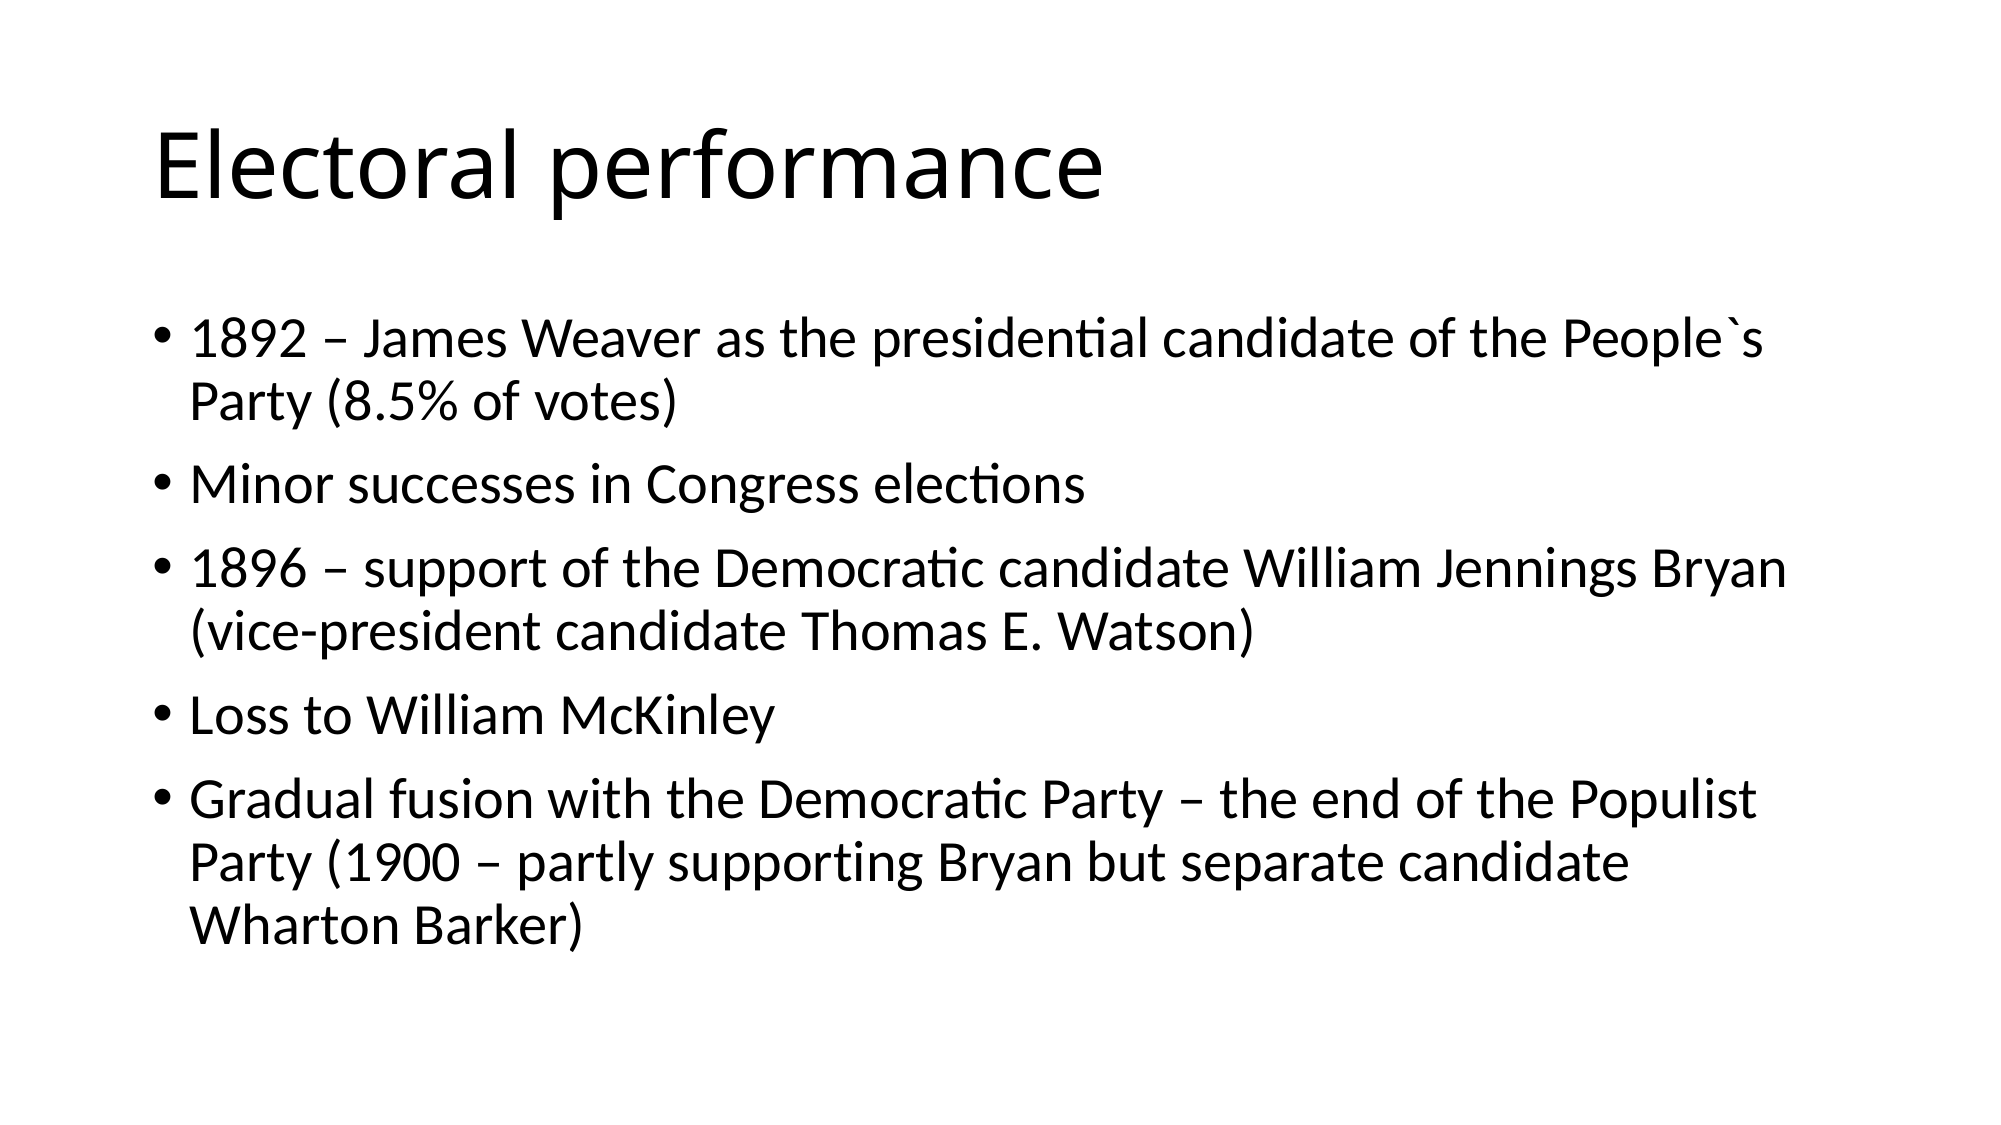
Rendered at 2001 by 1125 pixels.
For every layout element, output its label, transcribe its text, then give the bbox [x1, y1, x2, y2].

list 1892 – James Weaver as the presidential candidate of the People`s Party (8.5% of votes) Minor successes in Congress elections 1896 – support of the Democratic candidate William Jennings Bryan (vice-president candidate Thomas E. Watson) Loss to William McKinley Gradual fusion with the Democratic Party – the end of the Populist Party (1900 – partly supporting Bryan but separate candidate Wharton Barker) [137, 299, 1863, 1014]
title Electoral performance [137, 59, 1863, 278]
